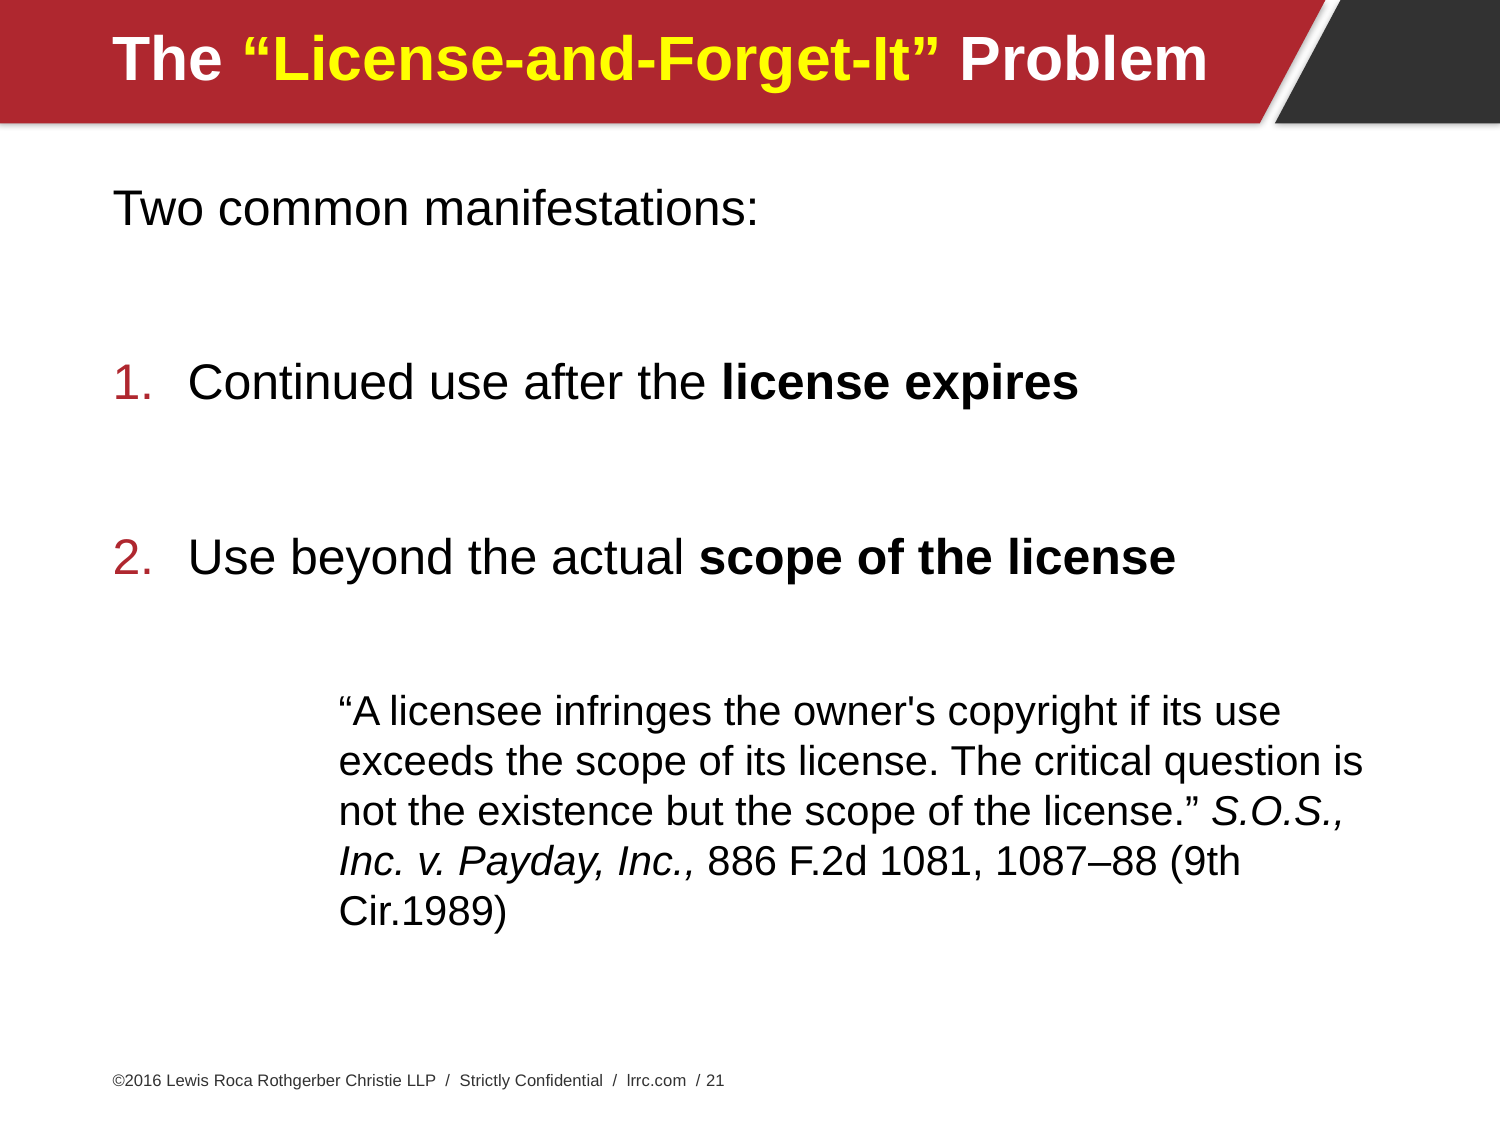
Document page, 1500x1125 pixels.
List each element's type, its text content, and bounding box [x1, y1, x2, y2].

slide_number 21 [706, 1062, 759, 1099]
list Two common manifestations: Continued use after the license expires Use beyond the actual scope of the license “A licensee infringes the owner's copyright if its use exceeds the scope of its license. The critical question is not the existence but the scope of the license.” S.O.S., Inc. v. Payday, Inc., 886 F.2d 1081, 1087–88 (9th Cir.1989) [112, 175, 1388, 1016]
title The “License-and-Forget-It” Problem [112, 0, 1298, 120]
footer ©2016 Lewis Roca Rothgerber Christie LLP / Strictly Confidential / lrrc.com / [112, 1062, 706, 1099]
